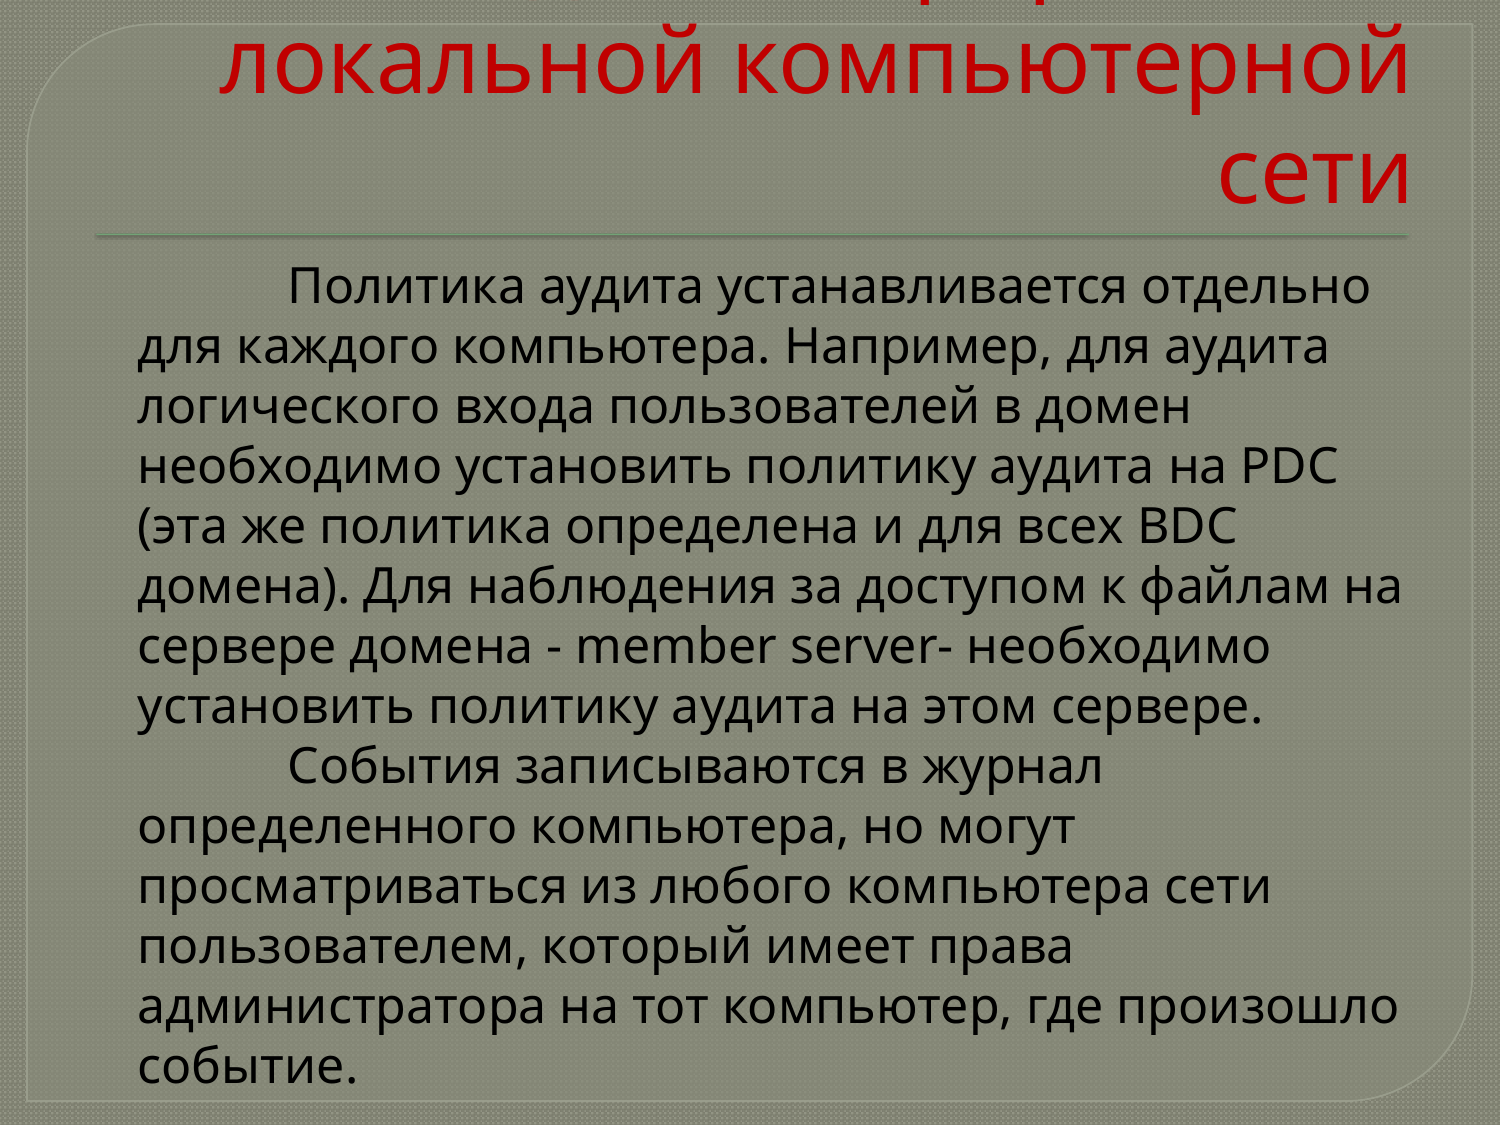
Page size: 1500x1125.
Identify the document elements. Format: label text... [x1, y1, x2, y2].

title Администрирование локальной компьютерной сети [58, 41, 1430, 230]
list Политика аудита устанавливается отдельно для каждого компьютера. Например, для аудита логического входа пользователей в домен необходимо установить политику аудита на PDC (эта же политика определена и для всех BDC домена). Для наблюдения за доступом к файлам на сервере домена - member server- необходимо установить политику аудита на этом сервере. События записываются в журнал определенного компьютера, но могут просматриваться из любого компьютера сети пользователем, который имеет права администратора на тот компьютер, где произошло событие. [75, 246, 1425, 1013]
